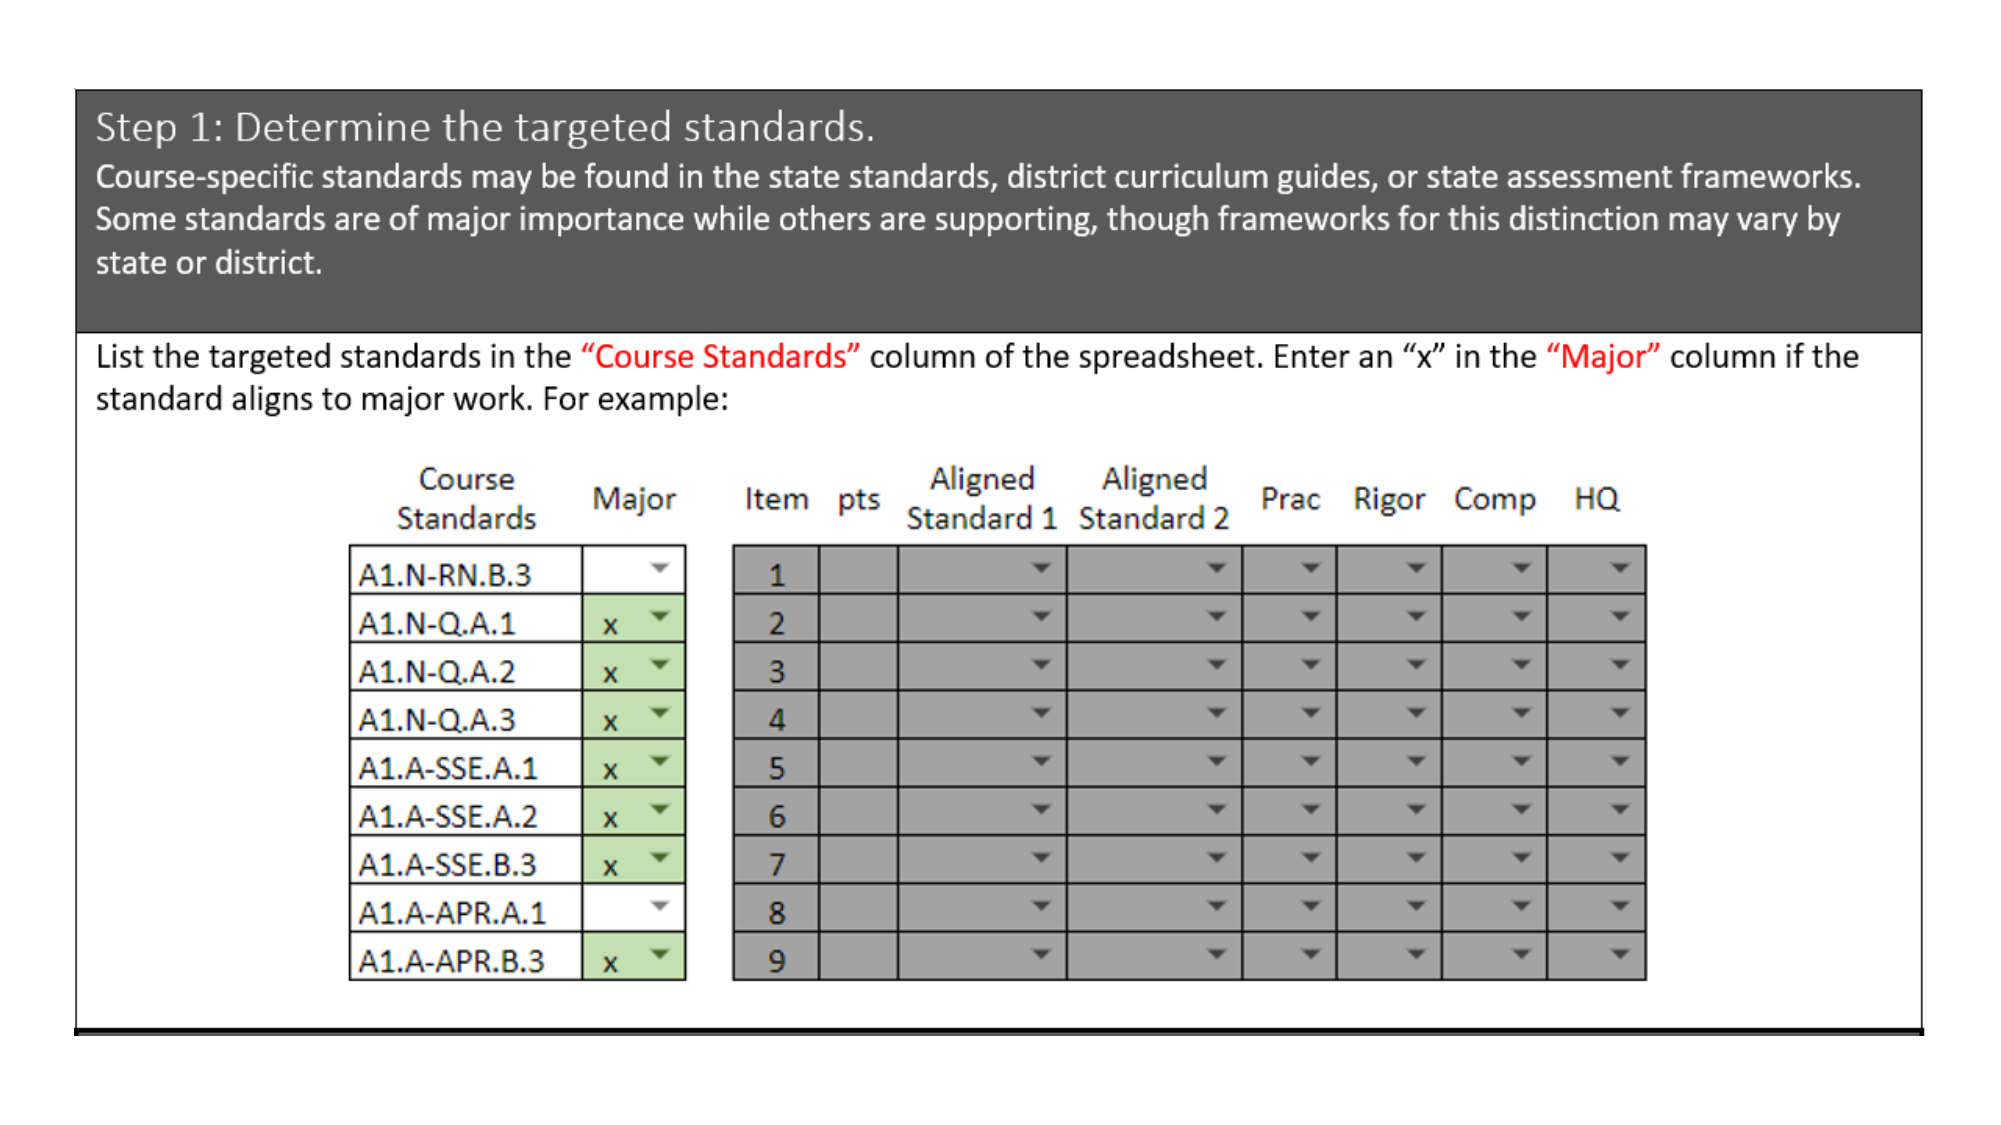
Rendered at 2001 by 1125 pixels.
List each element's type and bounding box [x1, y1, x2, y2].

picture [74, 88, 1926, 1036]
